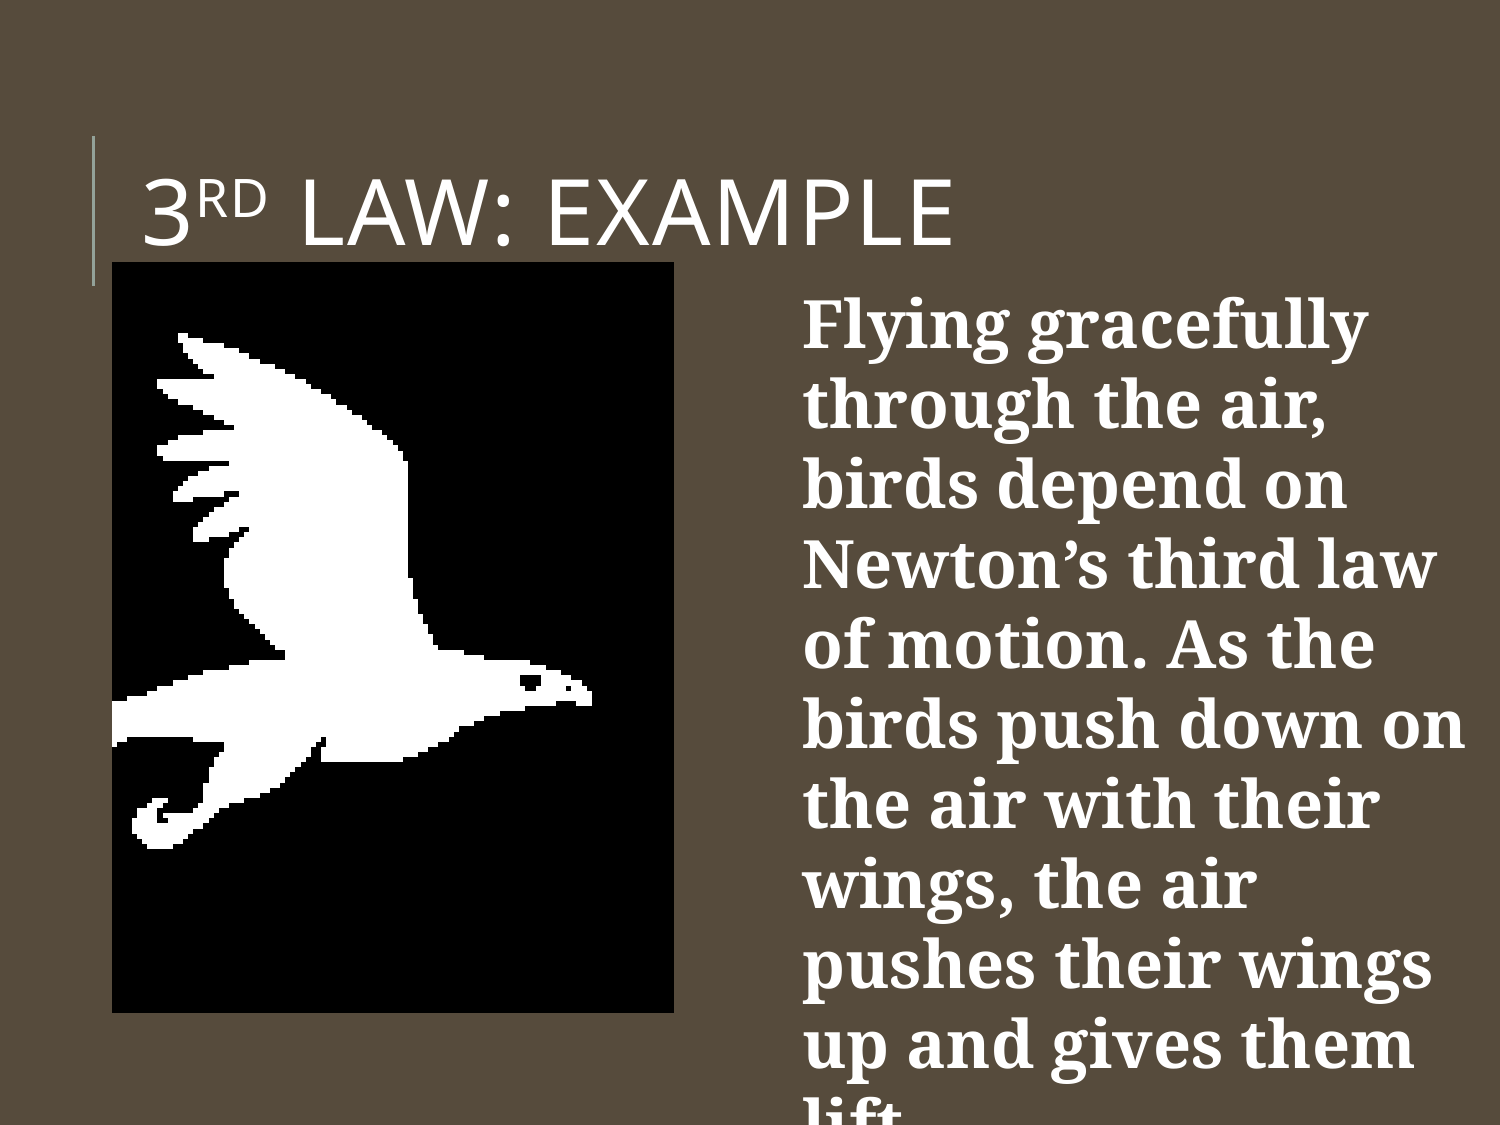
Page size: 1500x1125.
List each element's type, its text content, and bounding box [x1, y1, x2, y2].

text_box Flying gracefully through the air, birds depend on Newton’s third law of motion. As the birds push down on the air with their wings, the air pushes their wings up and gives them lift. [787, 274, 1500, 1125]
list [112, 262, 674, 1013]
title 3rd Law: Example [126, 96, 1322, 342]
